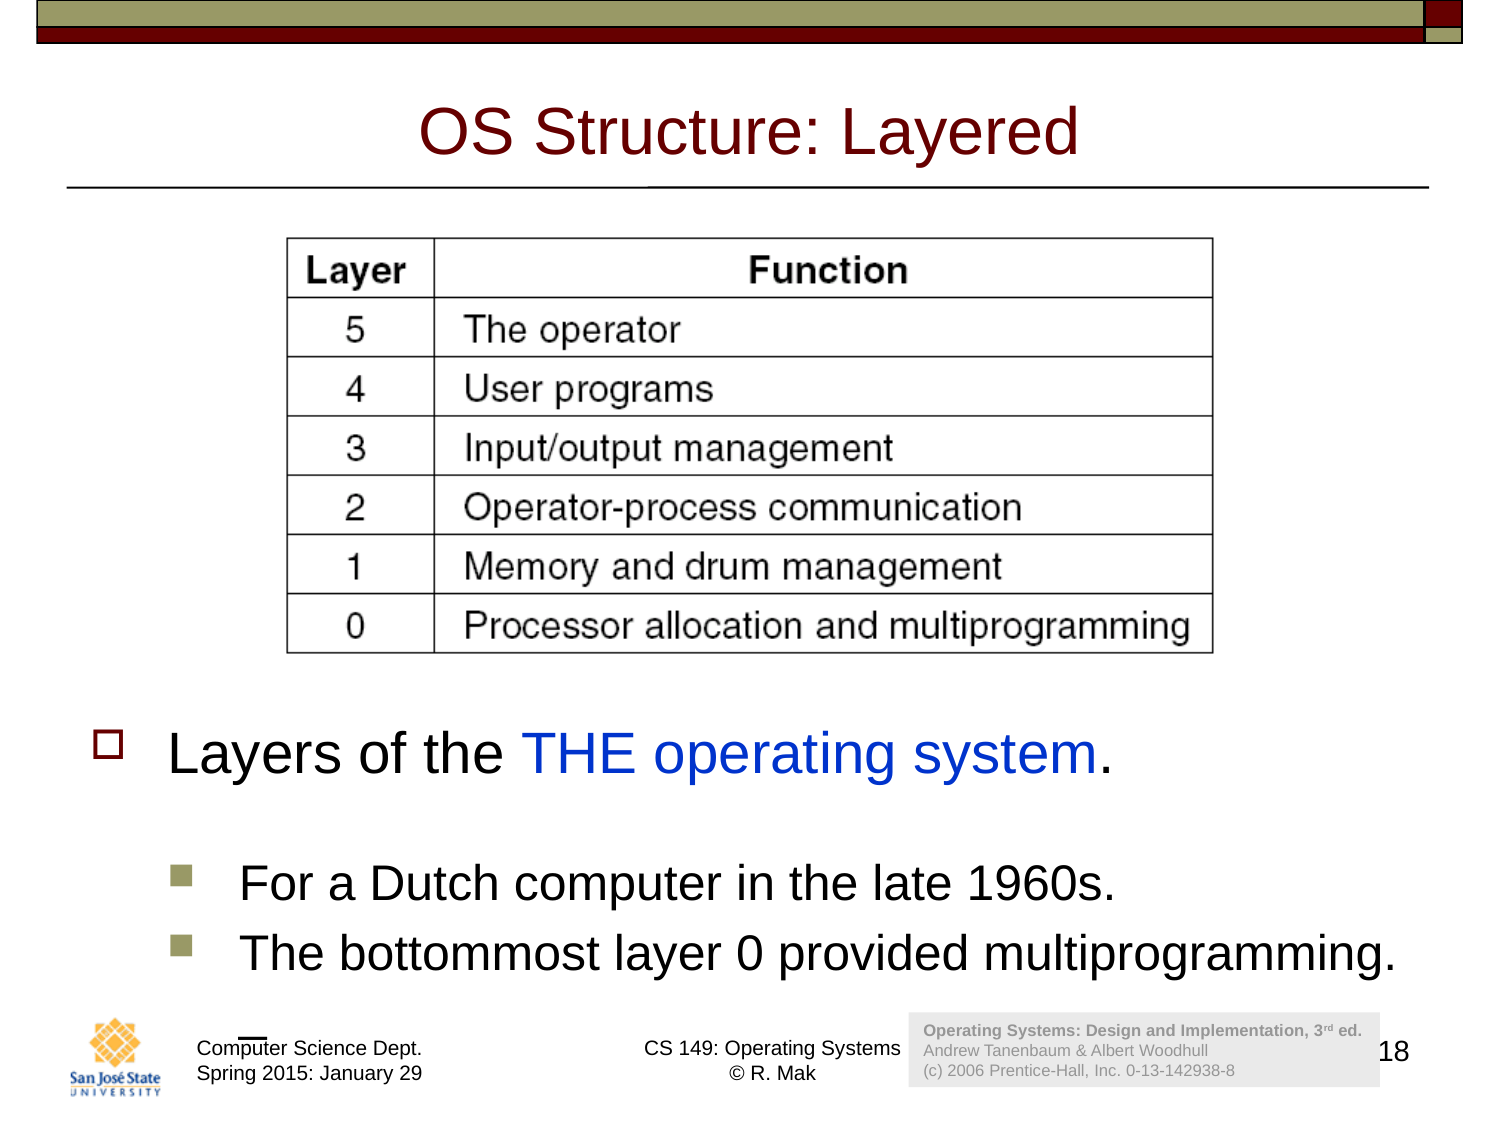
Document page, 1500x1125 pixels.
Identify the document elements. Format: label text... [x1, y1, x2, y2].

text_box Operating Systems: Design and Implementation, 3rd ed. Andrew Tanenbaum & Albert Woodhull (c) 2006 Prentice-Hall, Inc. 0-13-142938-8 [908, 1012, 1380, 1088]
slide_number 18 [1112, 1025, 1425, 1100]
title OS Structure: Layered [75, 67, 1425, 175]
list Layers of the THE operating system. For a Dutch computer in the late 1960s. The bottommost layer 0 provided multiprogramming. _ [75, 707, 1425, 998]
picture [60, 1012, 166, 1112]
picture [254, 217, 1235, 675]
